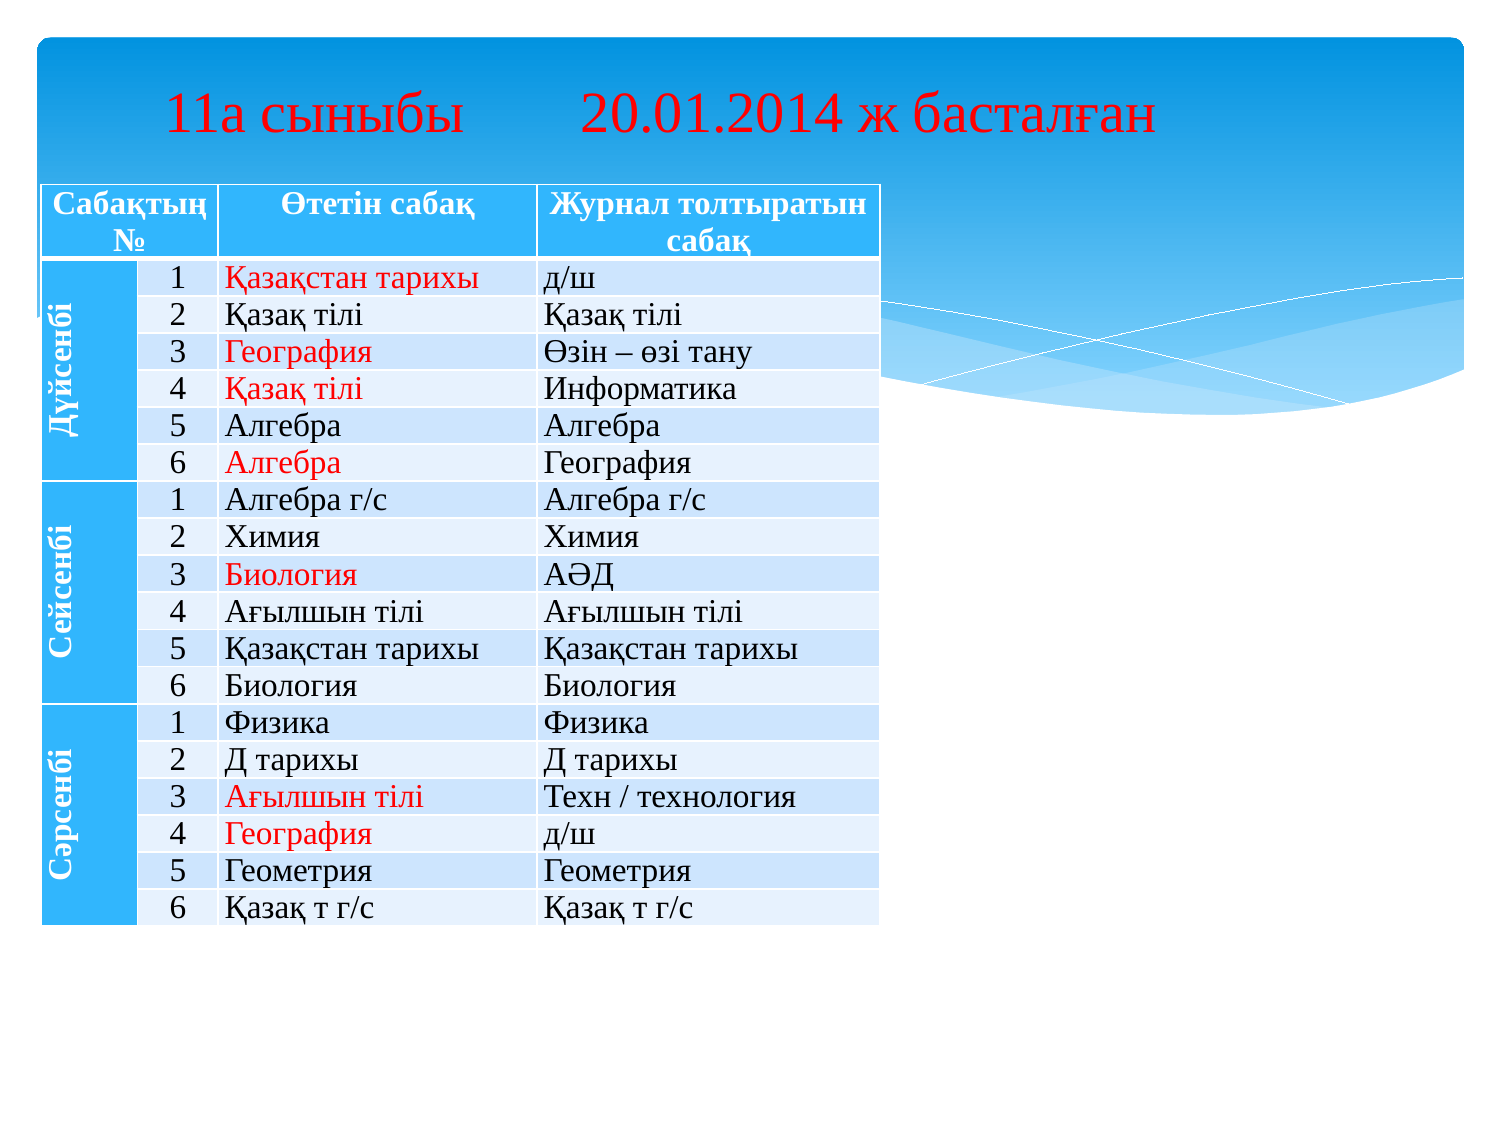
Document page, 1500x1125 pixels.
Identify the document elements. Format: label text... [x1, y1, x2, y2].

table_cell Геометрия [219, 853, 536, 888]
table_cell Дүйсенбі [42, 261, 137, 480]
table_cell Өзін – өзі тану [538, 334, 879, 369]
table_cell Алгебра г/с [538, 482, 879, 517]
table_cell Алгебра г/с [219, 482, 536, 517]
table_cell Д тарихы [219, 742, 536, 777]
table_cell 5 [138, 408, 217, 443]
table_cell Биология [219, 556, 536, 591]
table_cell Алгебра [219, 445, 536, 480]
table_cell 6 [138, 445, 217, 480]
table_cell 6 [138, 890, 217, 925]
table_cell Сәрсенбі [42, 705, 137, 925]
table_cell Геометрия [538, 853, 879, 888]
table_cell Қазақ тілі [538, 297, 879, 332]
table_cell Қазақ т г/с [219, 890, 536, 925]
table_cell Химия [219, 519, 536, 554]
table_cell Ағылшын тілі [219, 779, 536, 814]
table_cell Қазақстан тарихы [219, 630, 536, 666]
table_cell Ағылшын тілі [219, 593, 536, 629]
table_header Өтетін сабақ [219, 185, 536, 256]
table_cell Қазақ т г/с [538, 890, 879, 925]
table_cell 4 [138, 816, 217, 851]
table_cell Қазақ тілі [219, 297, 536, 332]
table_header Сабақтың № [42, 185, 217, 256]
table_cell География [219, 816, 536, 851]
table_cell 6 [138, 667, 217, 703]
table_cell 3 [138, 556, 217, 591]
table_cell География [219, 334, 536, 369]
table_cell Информатика [538, 371, 879, 406]
table_cell АӘД [538, 556, 879, 591]
table_cell Алгебра [219, 408, 536, 443]
table_cell Физика [538, 705, 879, 740]
table_header Журнал толтыратын сабақ [538, 185, 879, 256]
table_cell Техн / технология [538, 779, 879, 814]
table_cell Биология [219, 667, 536, 703]
table_cell Қазақстан тарихы [538, 630, 879, 666]
table_cell 4 [138, 593, 217, 629]
table_cell Сейсенбі [42, 482, 137, 703]
table_cell Алгебра [538, 408, 879, 443]
table_cell Биология [538, 667, 879, 703]
table_cell 5 [138, 630, 217, 666]
table_cell 1 [138, 705, 217, 740]
table_cell Физика [219, 705, 536, 740]
table_cell 3 [138, 334, 217, 369]
table_cell 2 [138, 742, 217, 777]
table_cell 2 [138, 297, 217, 332]
table_cell д/ш [538, 261, 879, 295]
table_cell 5 [138, 853, 217, 888]
table_cell д/ш [538, 816, 879, 851]
table_cell 1 [138, 261, 217, 295]
list 11а сыныбы 20.01.2014 ж басталған [53, 66, 1269, 633]
table_cell 4 [138, 371, 217, 406]
table_cell Д тарихы [538, 742, 879, 777]
table_cell География [538, 445, 879, 480]
table_cell Қазақ тілі [219, 371, 536, 406]
table_cell 3 [138, 779, 217, 814]
table_cell Химия [538, 519, 879, 554]
table_cell 2 [138, 519, 217, 554]
table_cell 1 [138, 482, 217, 517]
table_cell Қазақстан тарихы [219, 261, 536, 295]
table_cell Ағылшын тілі [538, 593, 879, 629]
